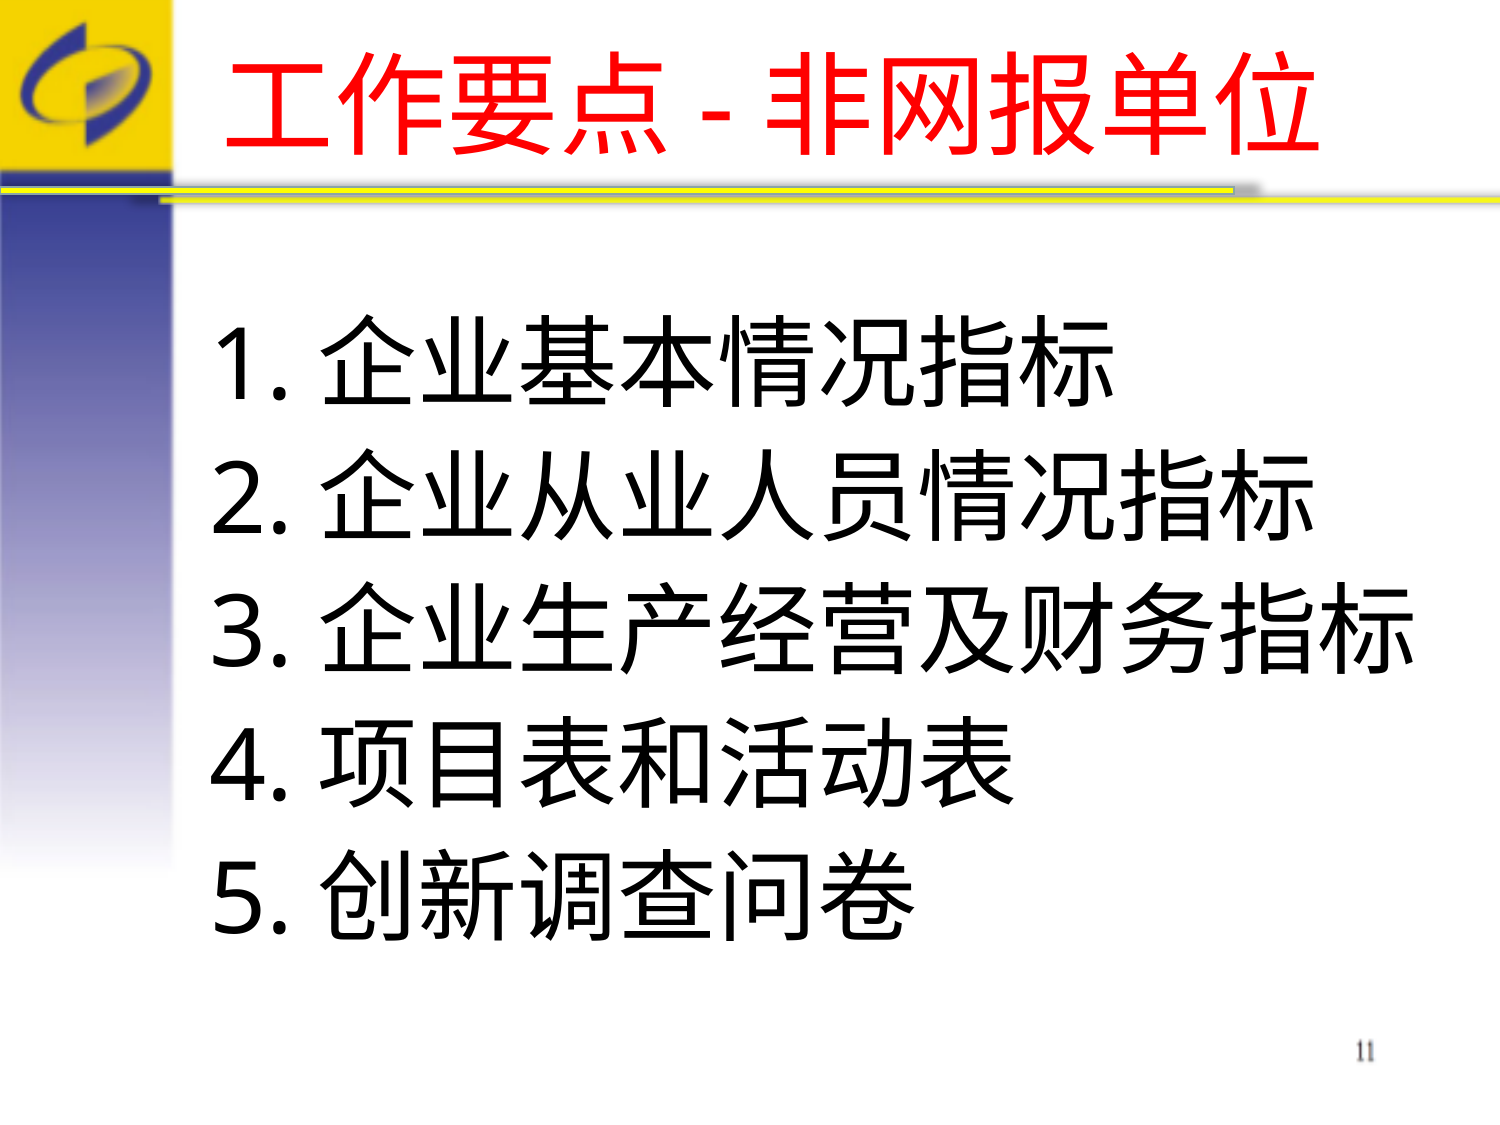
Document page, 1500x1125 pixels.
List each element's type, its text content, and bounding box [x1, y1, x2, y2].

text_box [0, 186, 1500, 204]
list 1.企业基本情况指标 2.企业从业人员情况指标 3.企业生产经营及财务指标 4.项目表和活动表 5.创新调查问卷 [194, 278, 1471, 1095]
title 工作要点-非网报单位 [206, 42, 1451, 162]
picture [0, 0, 1500, 186]
picture [0, 204, 1500, 1125]
